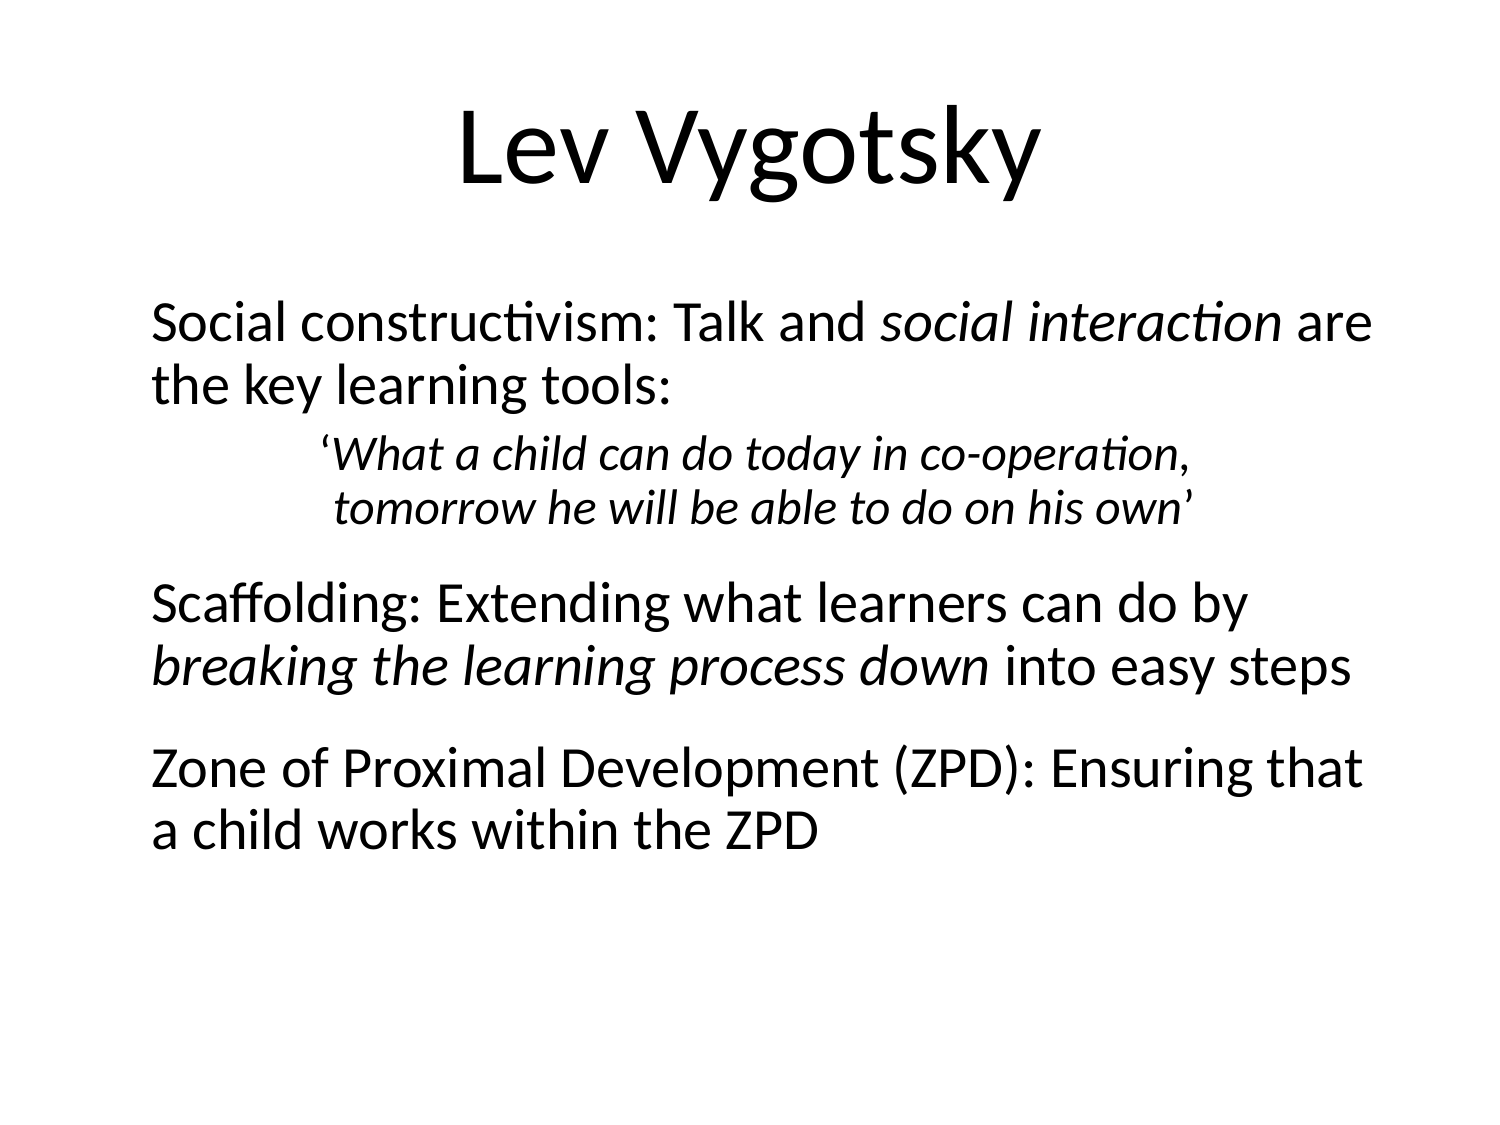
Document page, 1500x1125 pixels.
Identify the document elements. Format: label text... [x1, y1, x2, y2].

title Lev Vygotsky [75, 45, 1425, 233]
list Social constructivism: Talk and social interaction are the key learning tools: ‘What a child can do today in co-operation, tomorrow he will be able to do on his own’ Scaffolding: Extending what learners can do by breaking the learning process down into easy steps Zone of Proximal Development (ZPD): Ensuring that a child works within the ZPD [135, 283, 1411, 1001]
